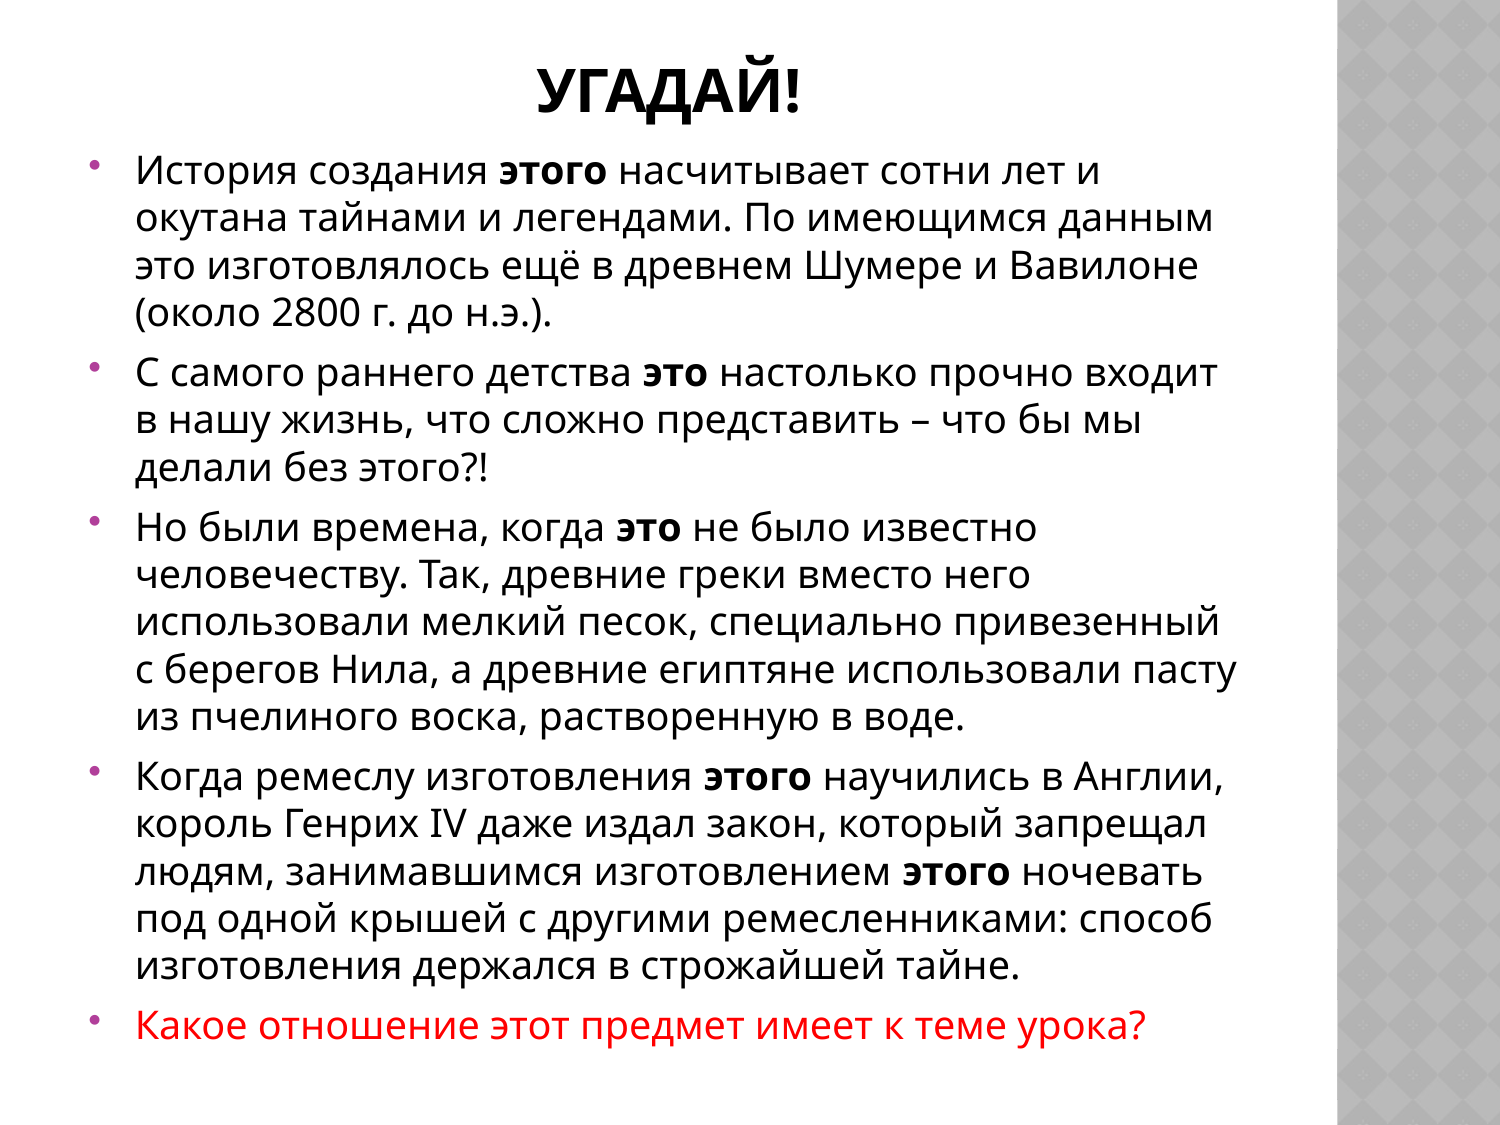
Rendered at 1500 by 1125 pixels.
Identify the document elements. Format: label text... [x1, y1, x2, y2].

list История создания этого насчитывает сотни лет и окутана тайнами и легендами. По имеющимся данным это изготовлялось ещё в древнем Шумере и Вавилоне (около 2800 г. до н.э.). С самого раннего детства это настолько прочно входит в нашу жизнь, что сложно представить – что бы мы делали без этого?! Но были времена, когда это не было известно человечеству. Так, древние греки вместо него использовали мелкий песок, специально привезенный с берегов Нила, а древние египтяне использовали пасту из пчелиного воска, растворенную в воде. Когда ремеслу изготовления этого научились в Англии, король Генрих IV даже издал закон, который запрещал людям, занимавшимся изготовлением этого ночевать под одной крышей с другими ремесленниками: способ изготовления держался в строжайшей тайне. Какое отношение этот предмет имеет к теме урока? [75, 137, 1263, 1059]
title Угадай! [75, 52, 1263, 125]
